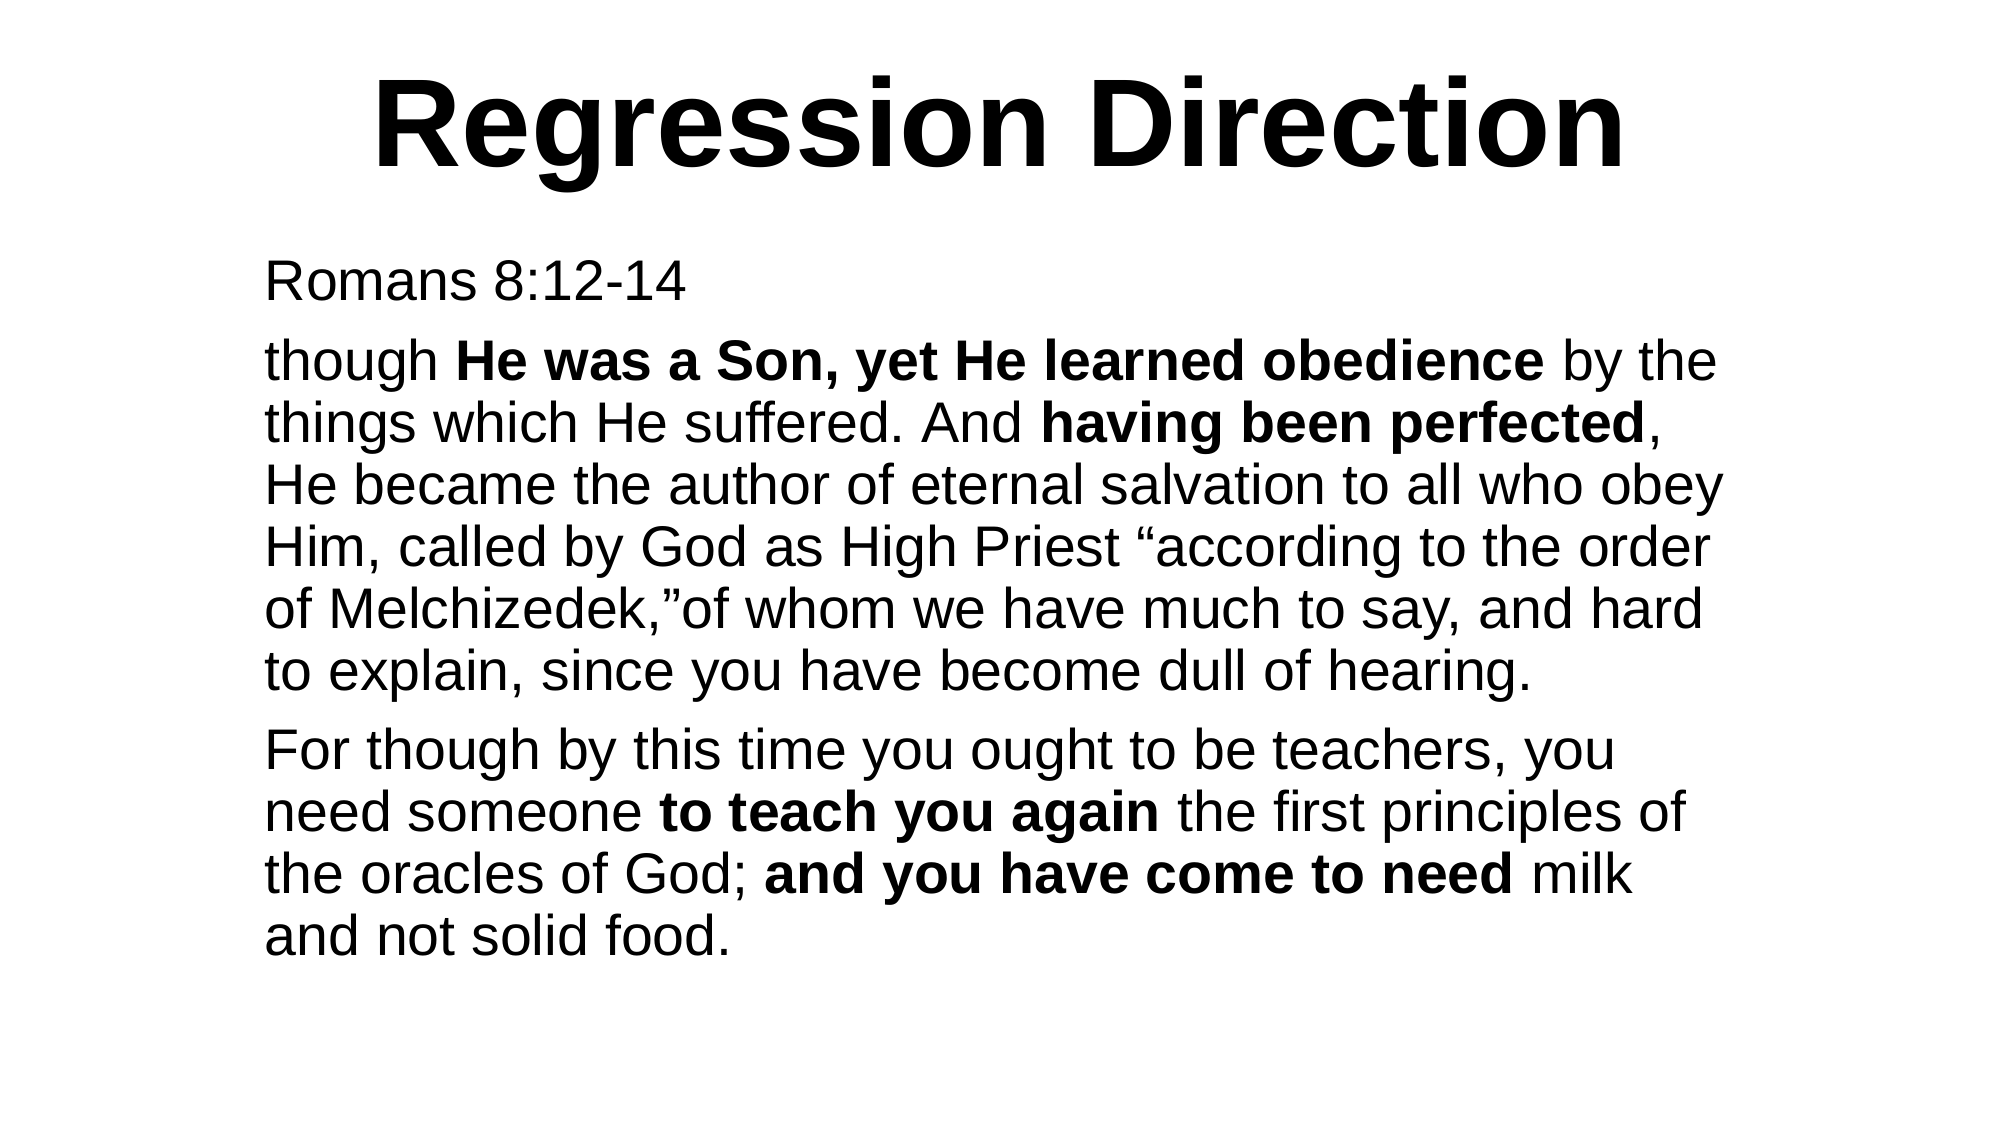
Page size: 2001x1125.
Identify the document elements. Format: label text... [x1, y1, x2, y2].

subtitle Romans 8:12-14 though He was a Son, yet He learned obedience by the things which He suffered. And having been perfected, He became the author of eternal salvation to all who obey Him, called by God as High Priest “according to the order of Melchizedek,”of whom we have much to say, and hard to explain, since you have become dull of hearing. For though by this time you ought to be teachers, you need someone to teach you again the first principles of the oracles of God; and you have come to need milk and not solid food. [249, 243, 1750, 1043]
title Regression Direction [249, 39, 1750, 202]
